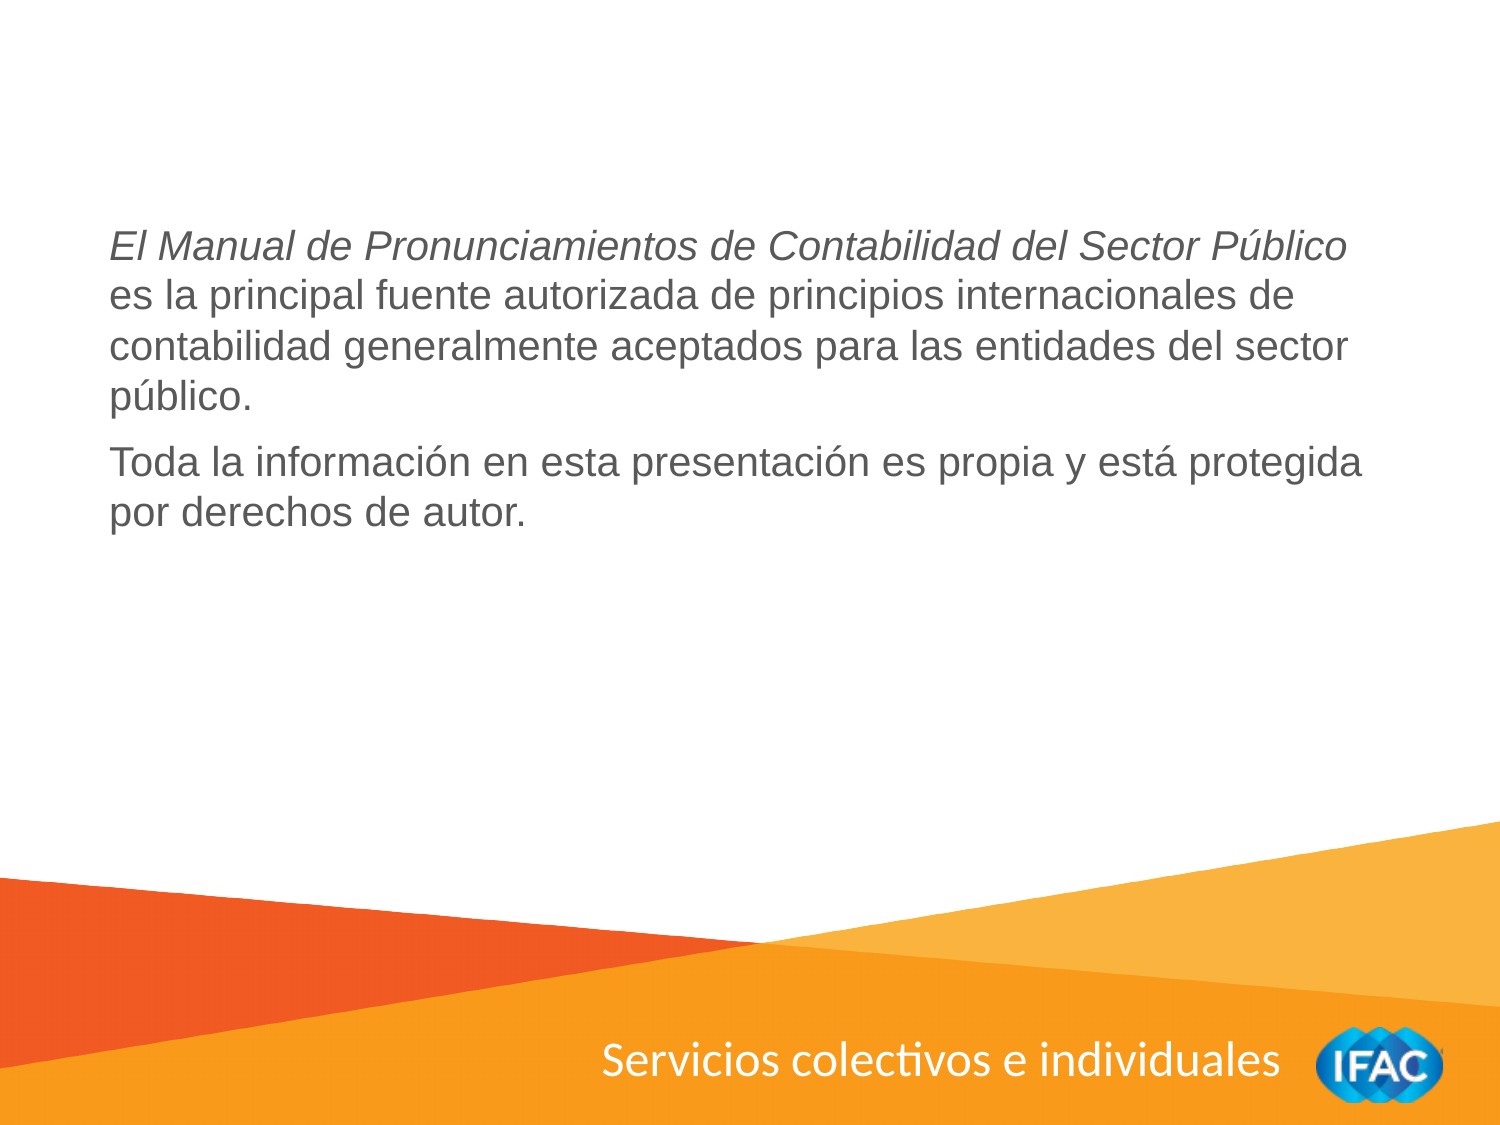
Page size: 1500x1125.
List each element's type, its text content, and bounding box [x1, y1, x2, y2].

text_box El Manual de Pronunciamientos de Contabilidad del Sector Público es la principal fuente autorizada de principios internacionales de contabilidad generalmente aceptados para las entidades del sector público. Toda la información en esta presentación es propia y está protegida por derechos de autor. [94, 144, 1382, 655]
picture [0, 449, 1500, 1125]
text_box Servicios colectivos e individuales [87, 1018, 1296, 1094]
